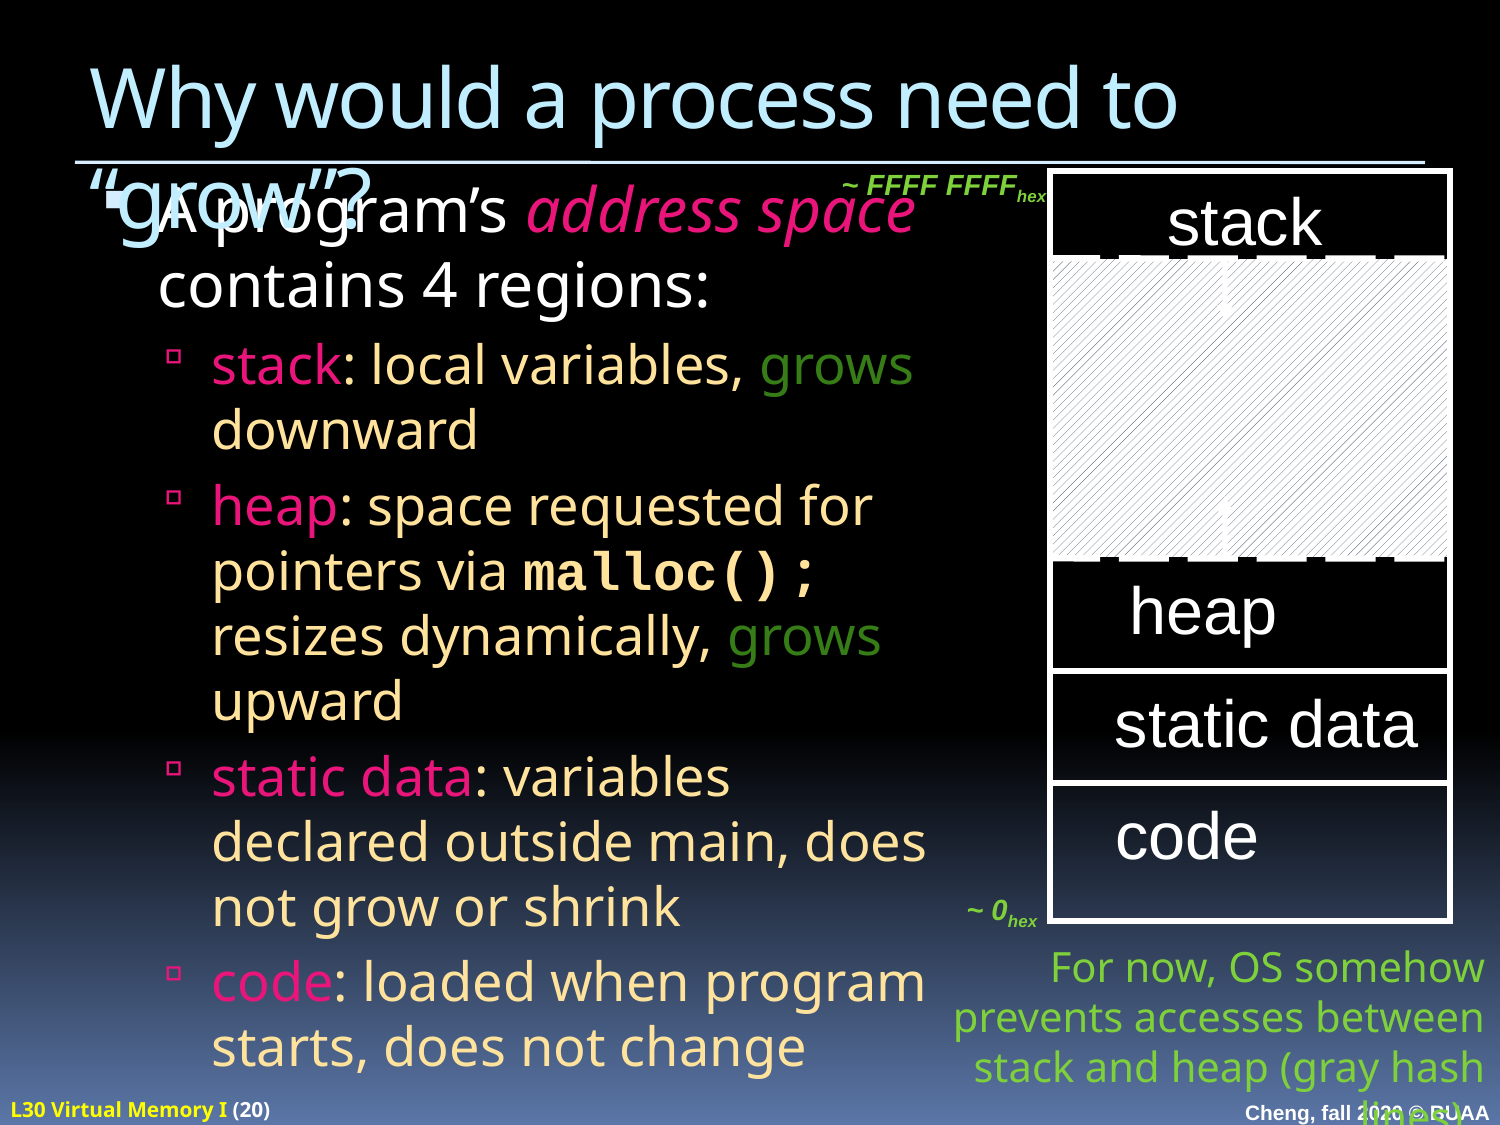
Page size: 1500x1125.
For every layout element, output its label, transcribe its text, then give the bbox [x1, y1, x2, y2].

text_box static data [1099, 672, 1434, 768]
text_box [1050, 784, 1450, 921]
text_box heap [1114, 560, 1293, 656]
text_box ~ FFFF FFFFhex [826, 163, 1062, 213]
text_box [1218, 495, 1232, 559]
text_box [1050, 170, 1450, 670]
title Why would a process need to “grow”? [75, 37, 1438, 163]
text_box stack [1152, 170, 1338, 266]
text_box code [1100, 785, 1275, 881]
text_box For now, OS somehow prevents accesses between stack and heap (gray hash lines). [887, 933, 1500, 1125]
text_box ~ 0hex [951, 883, 1053, 938]
text_box [1050, 670, 1450, 784]
list A program’s address space contains 4 regions: stack: local variables, grows downward heap: space requested for pointers via malloc() ; resizes dynamically, grows upward static data: variables declared outside main, does not grow or shrink code: loaded when program starts, does not change [74, 162, 951, 1120]
text_box [1218, 258, 1232, 321]
